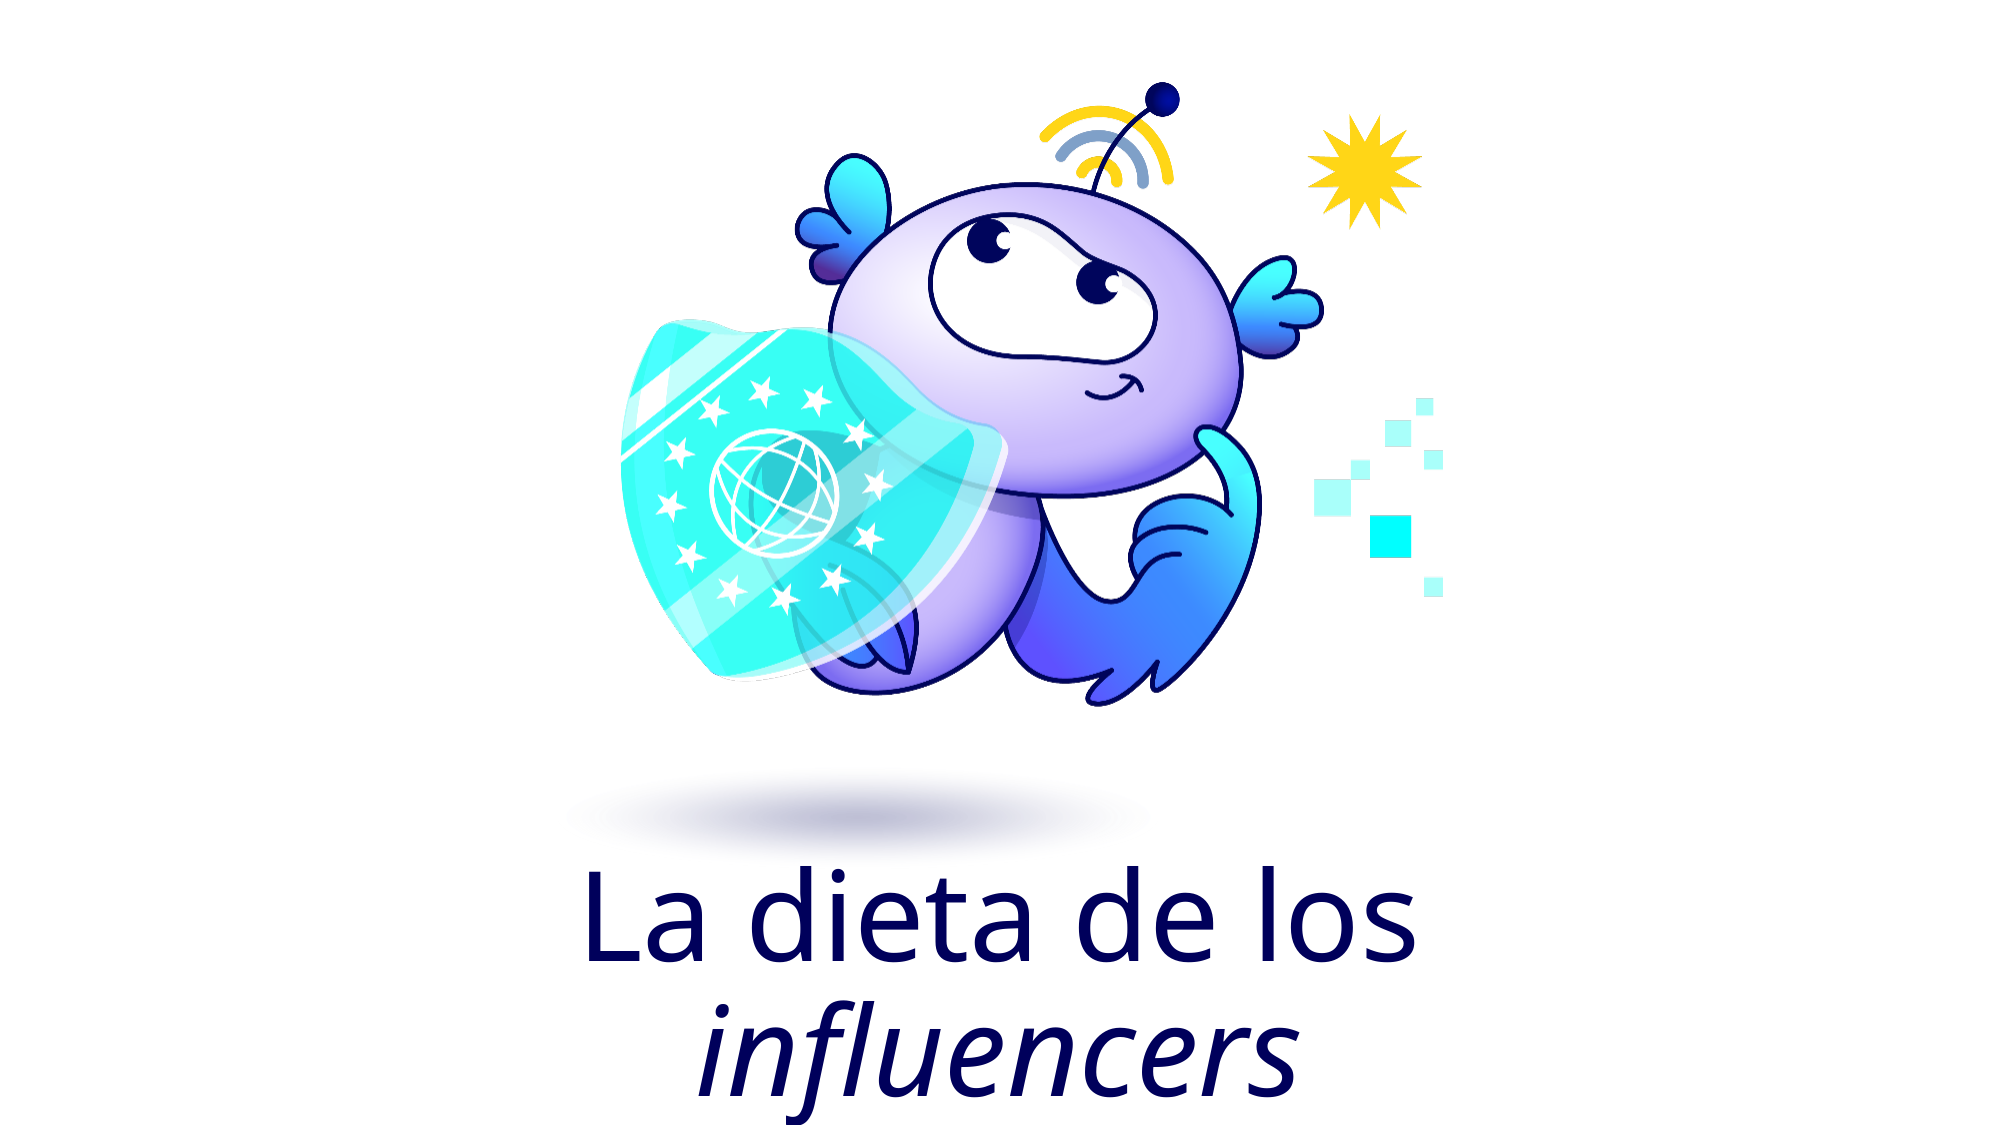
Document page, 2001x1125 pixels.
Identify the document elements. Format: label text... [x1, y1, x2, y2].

title La dieta de los influencers [306, 890, 1693, 1087]
picture [557, 82, 1443, 871]
